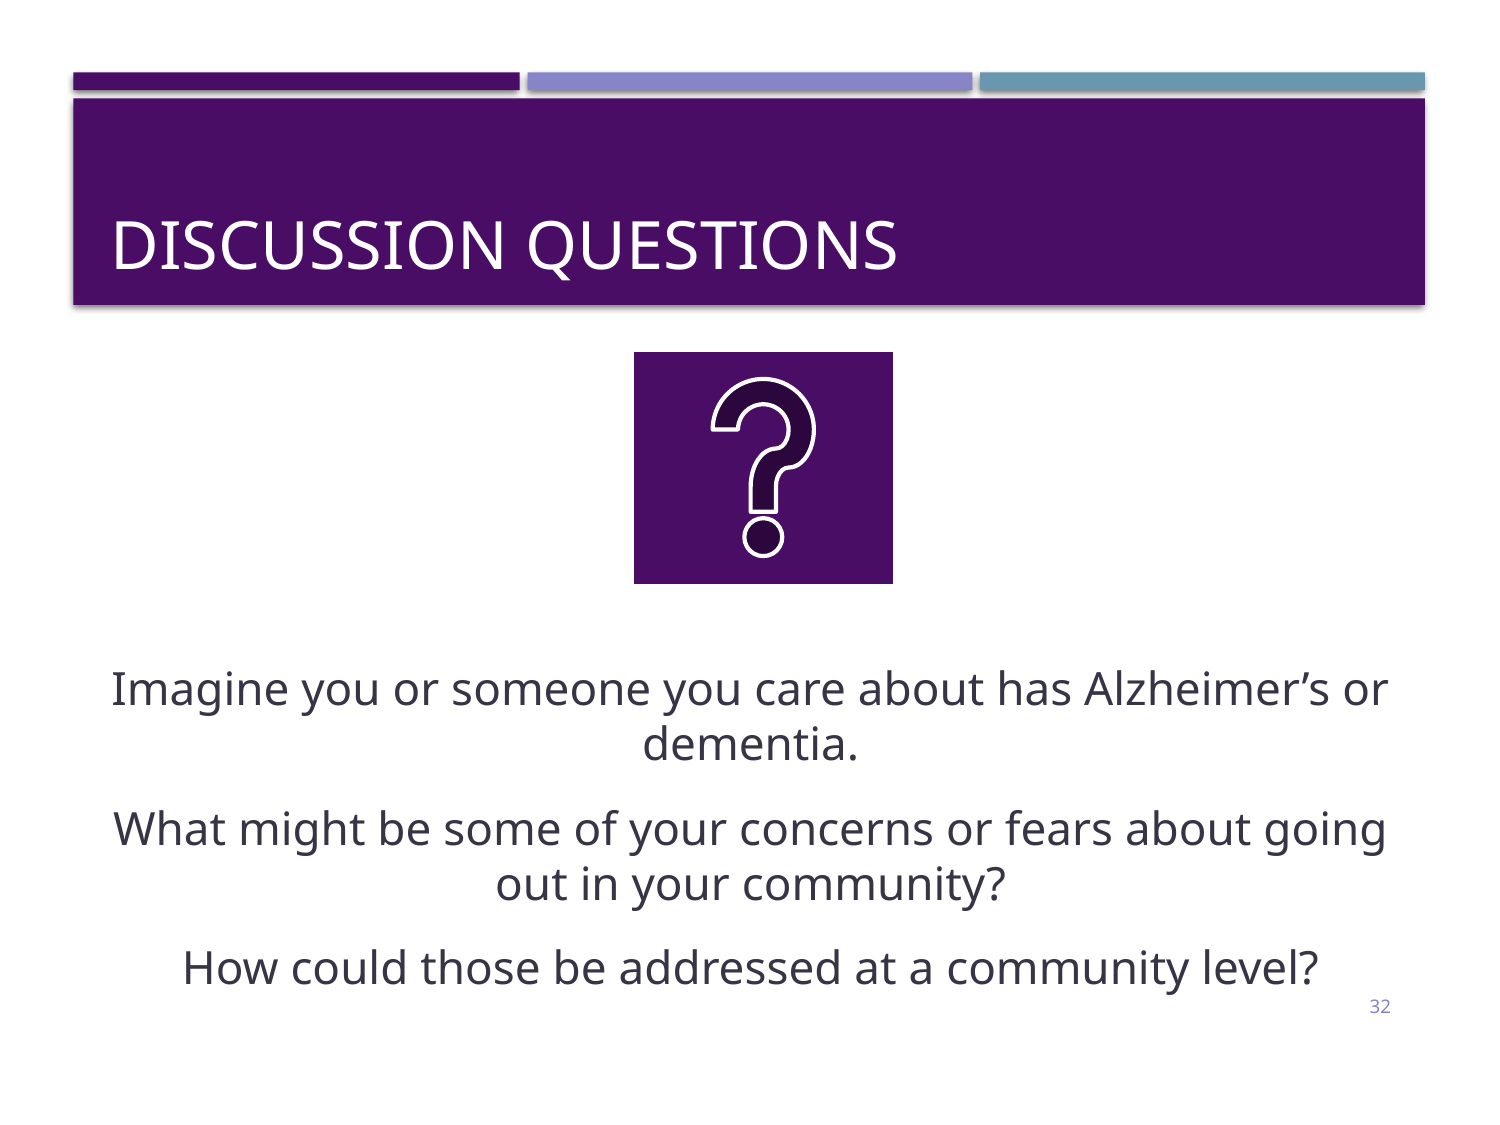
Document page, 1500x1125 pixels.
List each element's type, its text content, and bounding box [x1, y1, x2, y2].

slide_number 32 [1279, 977, 1406, 1037]
list Imagine you or someone you care about has Alzheimer’s or dementia. What might be some of your concerns or fears about going out in your community? How could those be addressed at a community level? [95, 365, 1406, 1059]
text_box [629, 347, 897, 588]
title Discussion Questions [95, 112, 1406, 291]
